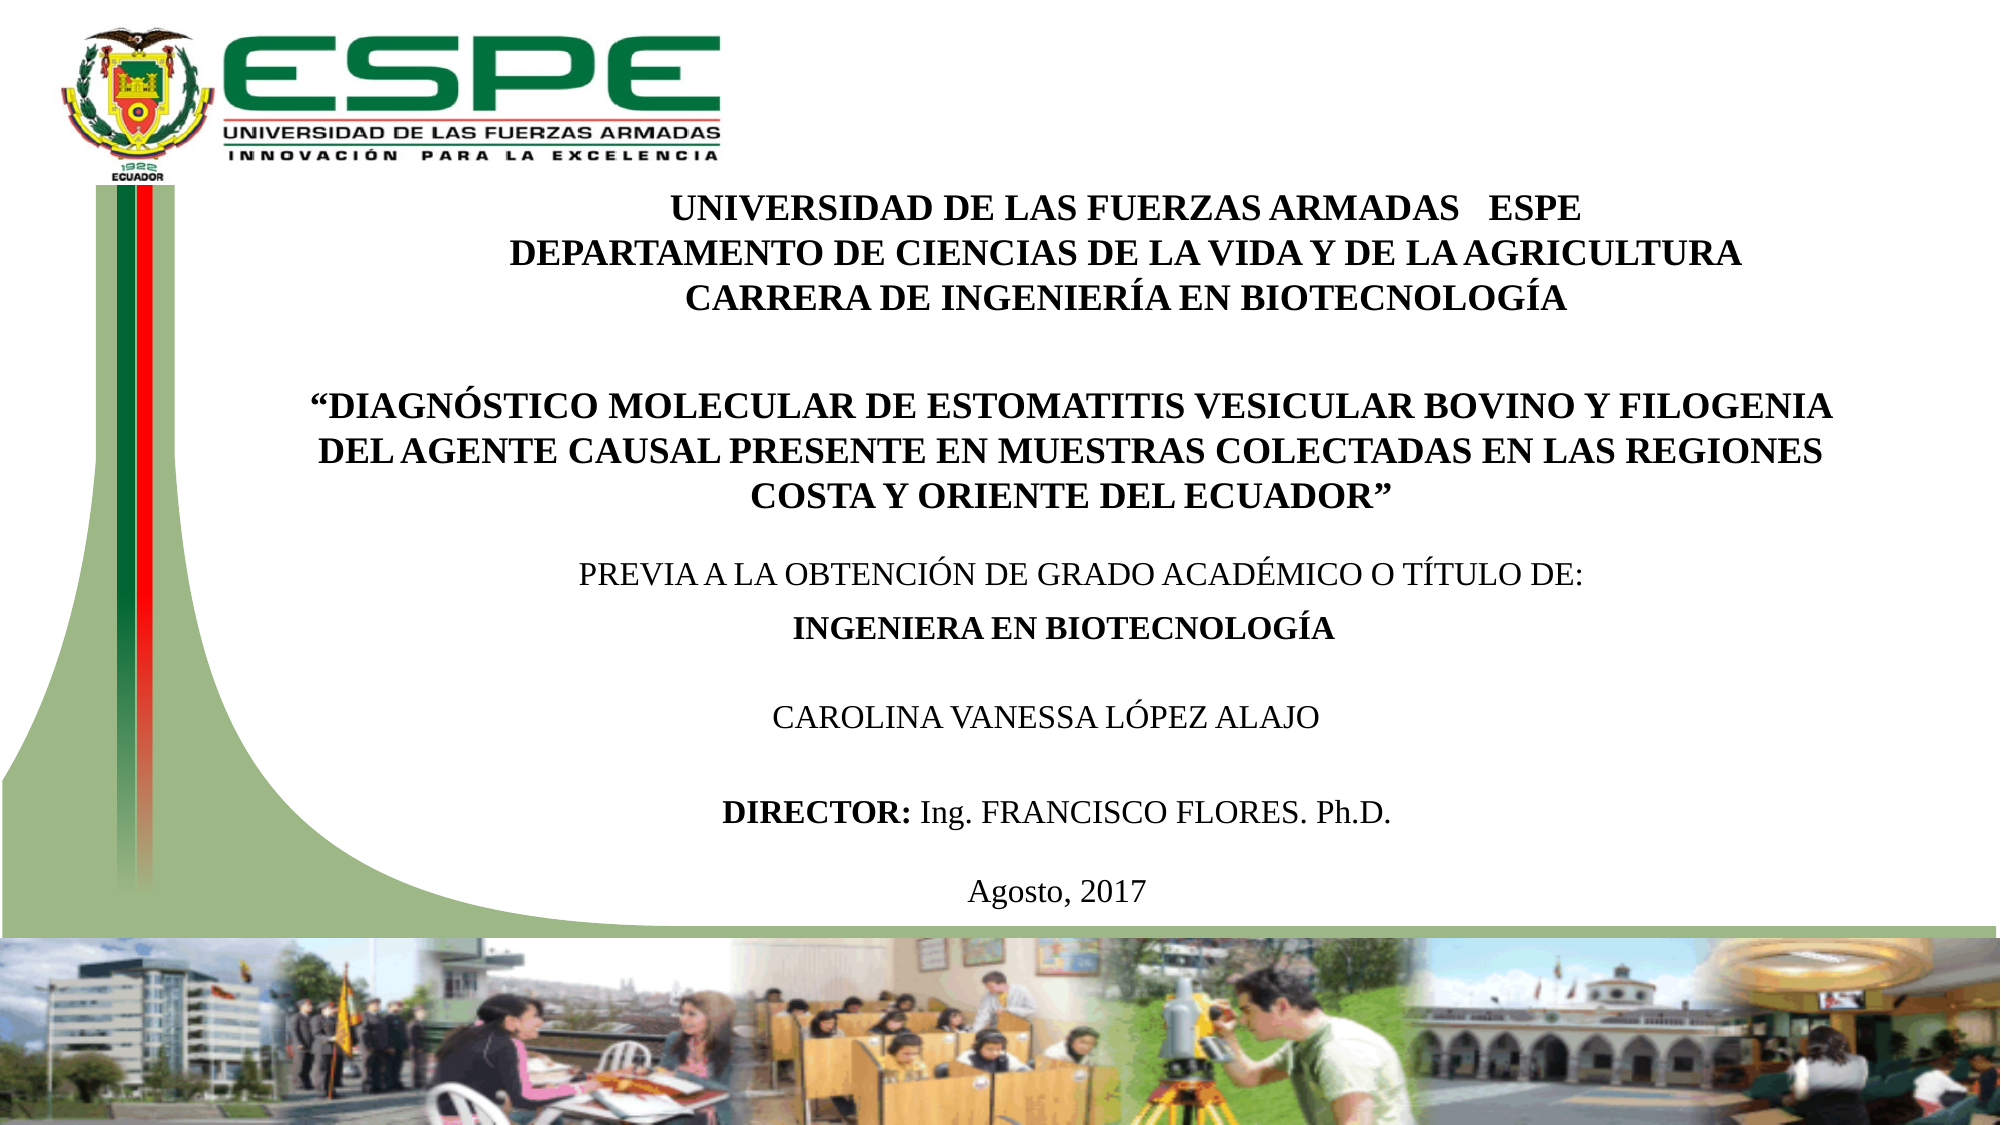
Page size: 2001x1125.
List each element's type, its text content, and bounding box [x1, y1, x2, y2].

text_box DIRECTOR: Ing. FRANCISCO FLORES. Ph.D. Agosto, 2017 [654, 742, 1461, 917]
text_box PREVIA A LA OBTENCIÓN DE GRADO ACADÉMICO O TÍTULO DE: [563, 544, 1600, 600]
text_box CAROLINA VANESSA LÓPEZ ALAJO [757, 687, 1336, 742]
picture [23, 18, 749, 185]
text_box UNIVERSIDAD DE LAS FUERZAS ARMADAS ESPE DEPARTAMENTO DE CIENCIAS DE LA VIDA Y DE LA AGRICULTURA CARRERA DE INGENIERÍA EN BIOTECNOLOGÍA [381, 175, 1871, 326]
picture [0, 938, 2000, 1125]
text_box “DIAGNÓSTICO MOLECULAR DE ESTOMATITIS VESICULAR BOVINO Y FILOGENIA DEL AGENTE CAUSAL PRESENTE EN MUESTRAS COLECTADAS EN LAS REGIONES COSTA Y ORIENTE DEL ECUADOR” [271, 373, 1871, 524]
text_box INGENIERA EN BIOTECNOLOGÍA [777, 600, 1351, 654]
